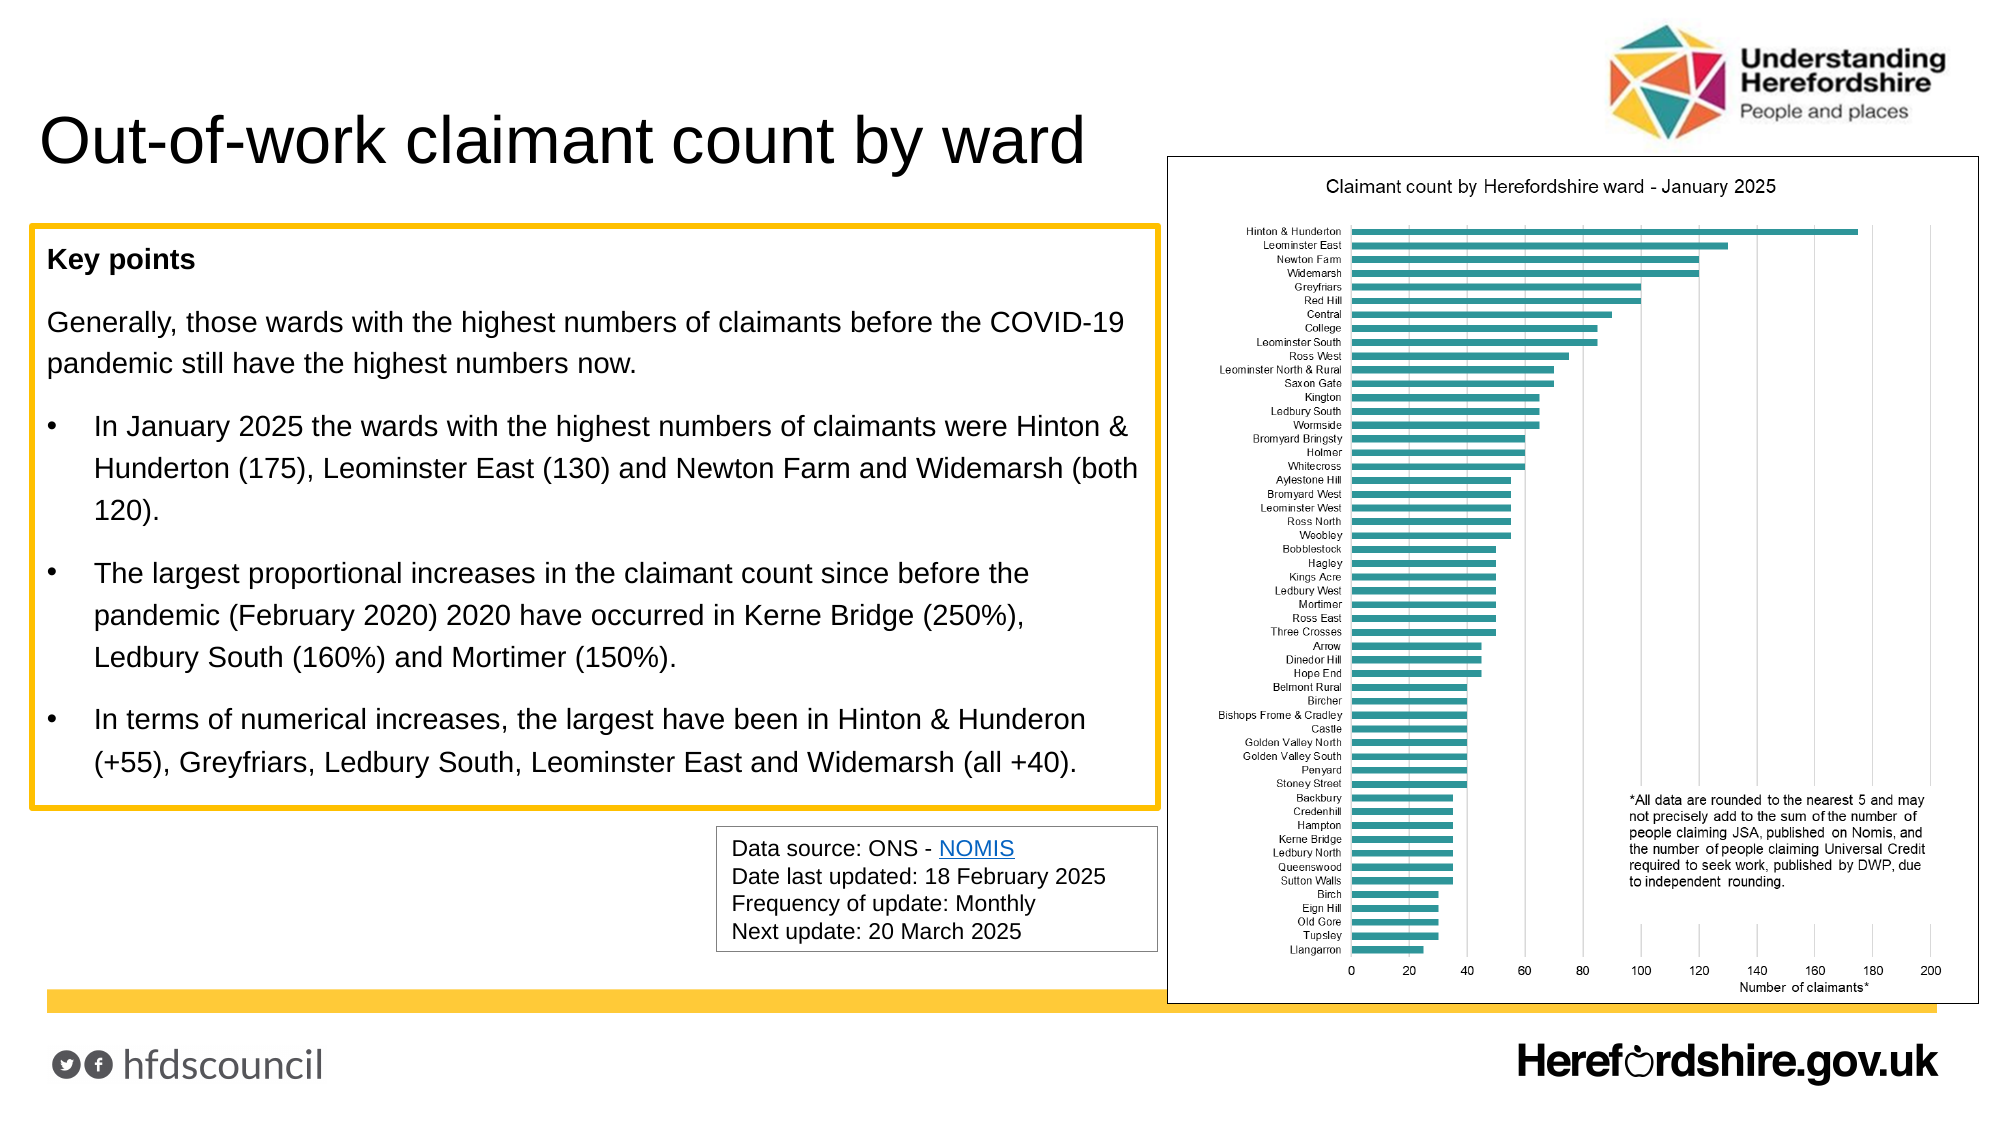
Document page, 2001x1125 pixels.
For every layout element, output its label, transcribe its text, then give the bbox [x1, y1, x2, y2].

picture [1505, 1030, 1951, 1093]
text_box Data source: ONS - NOMIS Date last updated: 18 February 2025 Frequency of update: Monthly Next update: 20 March 2025 [716, 826, 1158, 952]
picture [1167, 156, 1979, 1004]
list Key points Generally, those wards with the highest numbers of claimants before the COVID-19 pandemic still have the highest numbers now. In January 2025 the wards with the highest numbers of claimants were Hinton & Hunderton (175), Leominster East (130) and Newton Farm and Widemarsh (both 120). The largest proportional increases in the claimant count since before the pandemic (February 2020) 2020 have occurred in Kerne Bridge (250%), Ledbury South (160%) and Mortimer (150%). In terms of numerical increases, the largest have been in Hinton & Hunderon (+55), Greyfriars, Ledbury South, Leominster East and Widemarsh (all +40). [31, 225, 1158, 808]
picture [1596, 8, 1952, 154]
picture [47, 1045, 327, 1084]
title Out-of-work claimant count by ward [24, 27, 1218, 186]
